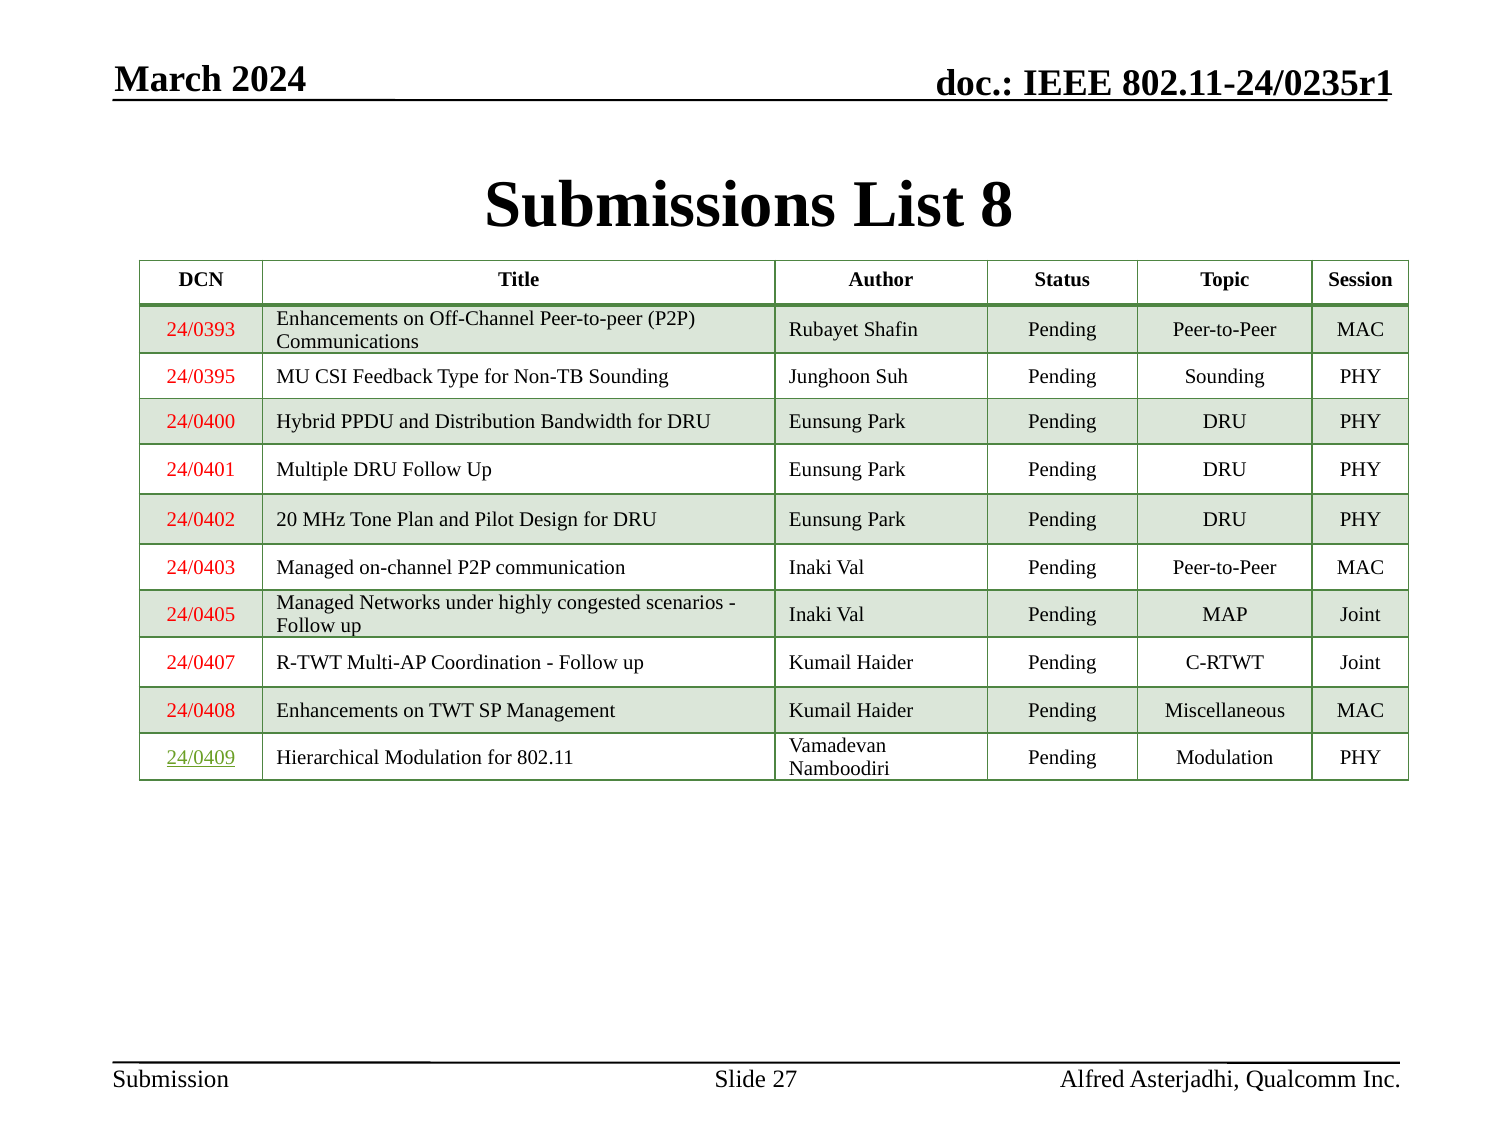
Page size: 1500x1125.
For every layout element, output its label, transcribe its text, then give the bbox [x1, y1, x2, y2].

table_cell Eunsung Park [776, 399, 987, 443]
table_cell Peer-to-Peer [1138, 307, 1311, 352]
table_cell 24/0405 [140, 591, 262, 636]
table_cell MAC [1313, 307, 1408, 352]
table_cell Inaki Val [776, 545, 987, 589]
table_cell Joint [1313, 591, 1408, 636]
title Submissions List 8 [112, 112, 1388, 288]
table_cell PHY [1313, 734, 1408, 779]
table_cell Joint [1313, 638, 1408, 686]
table_cell MAP [1138, 591, 1311, 636]
table_cell Junghoon Suh [776, 354, 987, 398]
table_cell MAC [1313, 545, 1408, 589]
table_cell Pending [988, 591, 1137, 636]
table_cell Multiple DRU Follow Up [263, 445, 774, 493]
table_cell Hybrid PPDU and Distribution Bandwidth for DRU [263, 399, 774, 443]
table_cell 24/0403 [140, 545, 262, 589]
table_header Status [988, 261, 1137, 303]
table_cell 24/0400 [140, 399, 262, 443]
table_cell Pending [988, 495, 1137, 543]
table_cell Enhancements on Off-Channel Peer-to-peer (P2P) Communications [263, 307, 774, 352]
table_cell Pending [988, 734, 1137, 779]
table_cell Sounding [1138, 354, 1311, 398]
table_header Topic [1138, 261, 1311, 303]
table_cell 24/0407 [140, 638, 262, 686]
slide_number Slide 27 [712, 1061, 800, 1123]
table_cell 24/0408 [140, 688, 262, 732]
table_cell Pending [988, 638, 1137, 686]
table_cell DRU [1138, 445, 1311, 493]
table_cell 20 MHz Tone Plan and Pilot Design for DRU [263, 495, 774, 543]
table_cell PHY [1313, 495, 1408, 543]
table_header Title [263, 261, 774, 303]
table_header Author [776, 261, 987, 303]
table_cell MAC [1313, 688, 1408, 732]
table_cell 24/0395 [140, 354, 262, 398]
table_cell Pending [988, 399, 1137, 443]
table_cell Managed on-channel P2P communication [263, 545, 774, 589]
table_cell Modulation [1138, 734, 1311, 779]
table_header DCN [140, 261, 262, 303]
table_cell Peer-to-Peer [1138, 545, 1311, 589]
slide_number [114, 54, 423, 100]
table_cell Eunsung Park [776, 445, 987, 493]
table_header Session [1313, 261, 1408, 303]
footer Alfred Asterjadhi, Qualcomm Inc. [878, 1061, 1402, 1093]
table_cell 24/0393 [140, 307, 262, 352]
table_cell PHY [1313, 354, 1408, 398]
table_cell Inaki Val [776, 591, 987, 636]
table_cell Managed Networks under highly congested scenarios - Follow up [263, 591, 774, 636]
table_cell Pending [988, 354, 1137, 398]
table_cell 24/0402 [140, 495, 262, 543]
table_cell Hierarchical Modulation for 802.11 [263, 734, 774, 779]
table_cell Rubayet Shafin [776, 307, 987, 352]
table_cell Kumail Haider [776, 638, 987, 686]
table_cell 24/0401 [140, 445, 262, 493]
table_cell Eunsung Park [776, 495, 987, 543]
table_cell R-TWT Multi-AP Coordination - Follow up [263, 638, 774, 686]
table_cell C-RTWT [1138, 638, 1311, 686]
table_cell Vamadevan Namboodiri [776, 734, 987, 779]
table_cell DRU [1138, 495, 1311, 543]
table_cell PHY [1313, 399, 1408, 443]
table_cell Miscellaneous [1138, 688, 1311, 732]
table_cell MU CSI Feedback Type for Non-TB Sounding [263, 354, 774, 398]
table_cell PHY [1313, 445, 1408, 493]
table_cell Enhancements on TWT SP Management [263, 688, 774, 732]
table_cell Pending [988, 688, 1137, 732]
table_cell 24/0409 [140, 734, 262, 779]
table_cell Pending [988, 307, 1137, 352]
table_cell Pending [988, 445, 1137, 493]
table_cell Pending [988, 545, 1137, 589]
table_cell Kumail Haider [776, 688, 987, 732]
table_cell DRU [1138, 399, 1311, 443]
